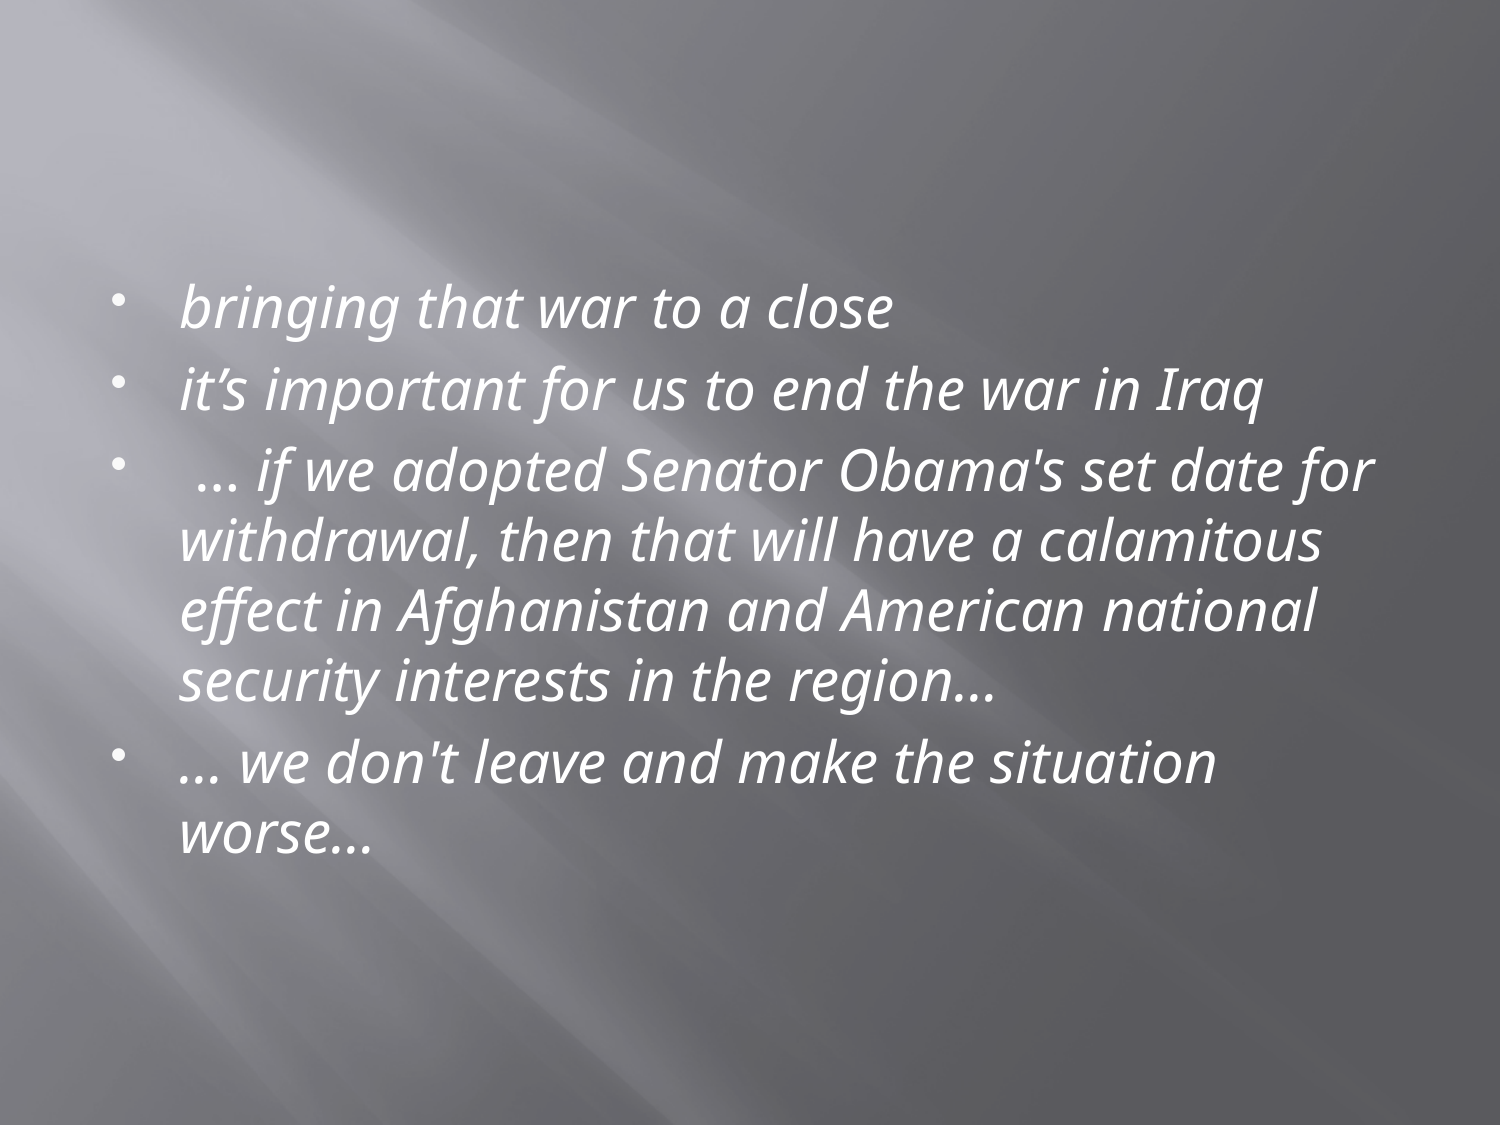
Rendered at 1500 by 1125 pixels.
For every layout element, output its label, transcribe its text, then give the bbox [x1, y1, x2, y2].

list bringing that war to a close it’s important for us to end the war in Iraq … if we adopted Senator Obama's set date for withdrawal, then that will have a calamitous effect in Afghanistan and American national security interests in the region… … we don't leave and make the situation worse… [75, 262, 1425, 1035]
